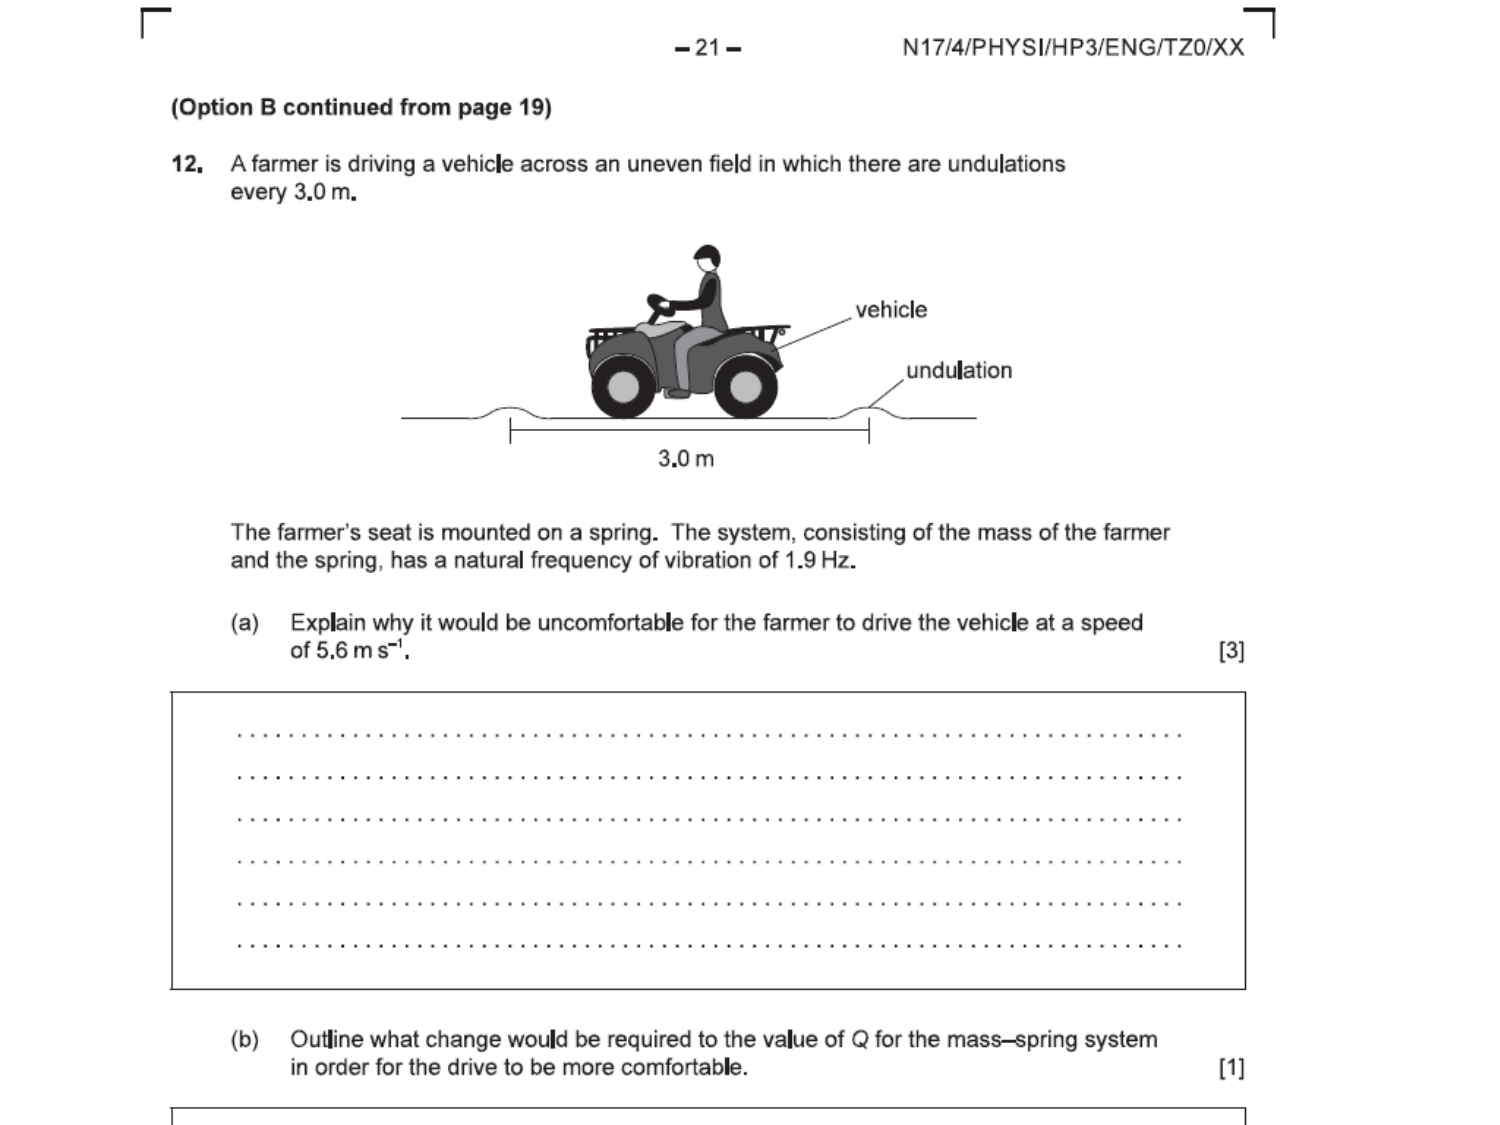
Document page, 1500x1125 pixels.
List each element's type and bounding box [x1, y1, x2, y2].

picture [135, 0, 1287, 1125]
